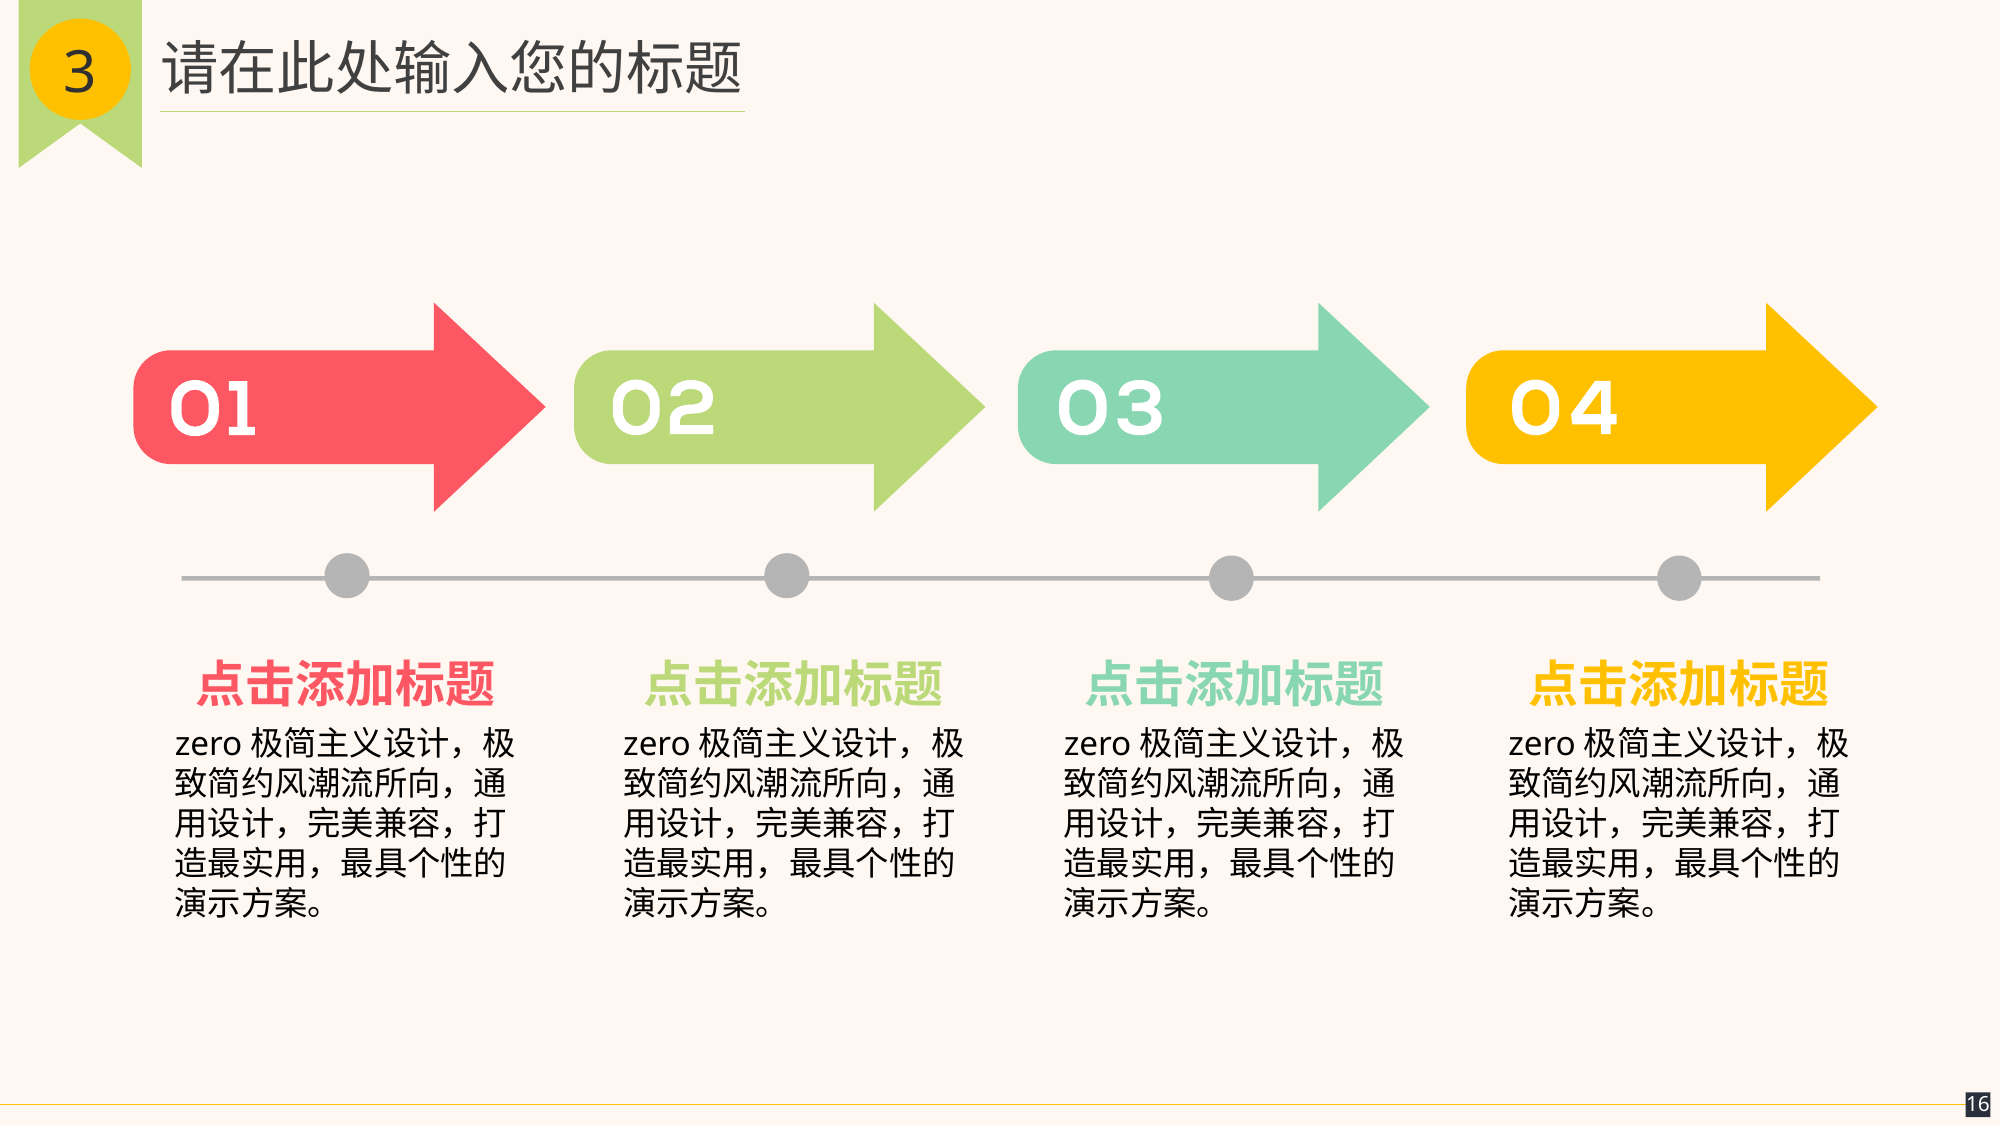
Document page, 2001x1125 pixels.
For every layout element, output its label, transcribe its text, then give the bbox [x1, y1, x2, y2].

text_box [171, 379, 219, 437]
text_box zero极简主义设计，极致简约风潮流所向，通用设计，完美兼容，打造最实用，最具个性的演示方案。 [608, 715, 993, 930]
text_box zero极简主义设计，极致简约风潮流所向，通用设计，完美兼容，打造最实用，最具个性的演示方案。 [1493, 715, 1878, 930]
text_box [228, 381, 255, 436]
text_box [669, 379, 714, 435]
text_box [809, 576, 1209, 581]
text_box 点击添加标题 [1513, 644, 1845, 720]
text_box [1059, 379, 1107, 436]
text_box [1209, 555, 1254, 601]
text_box [612, 379, 660, 436]
text_box [1466, 302, 1878, 512]
text_box [574, 302, 986, 512]
text_box [764, 553, 810, 599]
text_box 3 [28, 17, 132, 121]
text_box 点击添加标题 [1069, 644, 1400, 720]
text_box [1512, 379, 1560, 436]
text_box 16 [1944, 1091, 2000, 1118]
text_box [18, 0, 142, 169]
text_box 点击添加标题 [628, 644, 959, 720]
text_box [1657, 555, 1702, 601]
text_box [133, 302, 546, 512]
text_box 请在此处输入您的标题 [145, 23, 758, 109]
text_box [1571, 380, 1617, 435]
text_box [1702, 576, 1821, 581]
text_box [324, 553, 370, 599]
text_box [1254, 576, 1657, 581]
text_box [370, 576, 764, 581]
text_box [1017, 302, 1430, 512]
text_box [1117, 379, 1162, 436]
text_box 点击添加标题 [180, 644, 511, 720]
text_box zero极简主义设计，极致简约风潮流所向，通用设计，完美兼容，打造最实用，最具个性的演示方案。 [1048, 715, 1433, 930]
text_box [181, 576, 324, 581]
text_box zero极简主义设计，极致简约风潮流所向，通用设计，完美兼容，打造最实用，最具个性的演示方案。 [159, 715, 544, 930]
